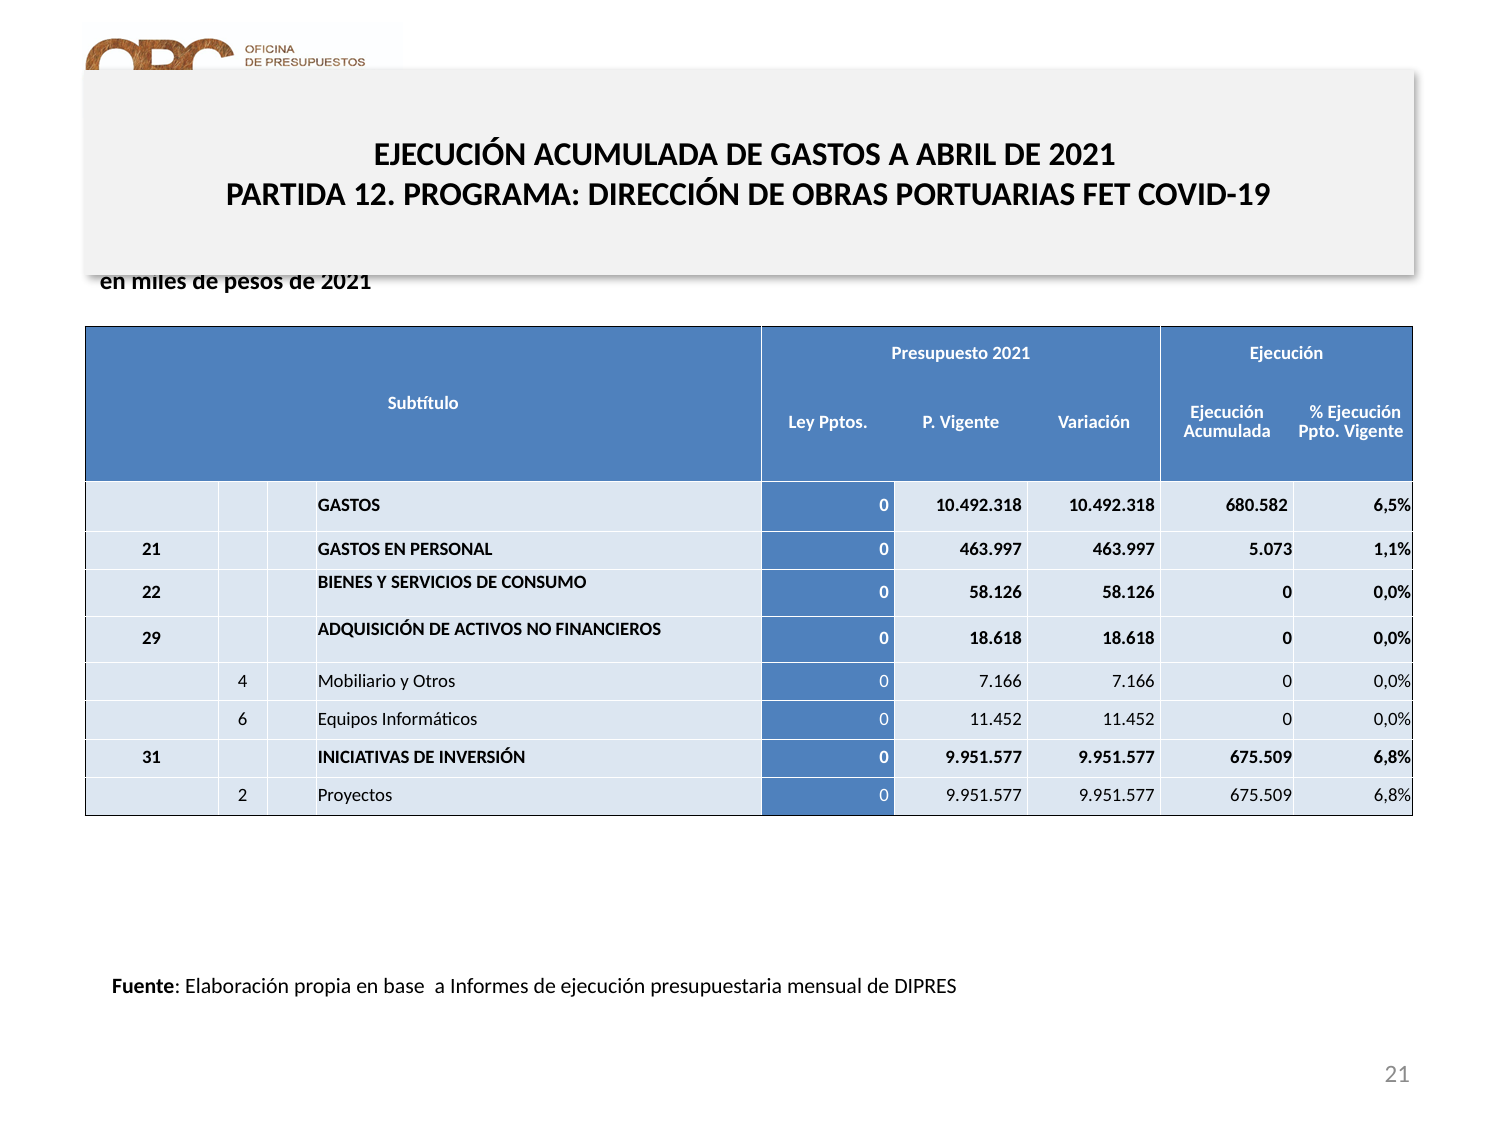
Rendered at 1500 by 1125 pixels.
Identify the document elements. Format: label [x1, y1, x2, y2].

slide_number [1074, 1042, 1425, 1103]
table_cell [86, 778, 218, 815]
table_cell [762, 617, 894, 662]
table_cell [895, 778, 1027, 815]
table_cell [1161, 740, 1293, 777]
table_cell [268, 701, 316, 739]
table_cell [895, 532, 1027, 569]
table_cell [268, 663, 316, 700]
table_cell [268, 532, 316, 569]
table_cell [1161, 663, 1293, 700]
footer [97, 964, 1377, 1001]
table_cell [219, 482, 267, 531]
table_cell [86, 663, 218, 700]
table_cell [1028, 701, 1160, 739]
table_cell [1028, 570, 1160, 616]
table_cell [219, 740, 267, 777]
table_cell [895, 701, 1027, 739]
table_cell [895, 570, 1027, 616]
table_cell [219, 701, 267, 739]
table_cell [1161, 701, 1293, 739]
title [85, 70, 1413, 275]
table_cell [762, 532, 894, 569]
table_cell [1161, 570, 1293, 616]
table_cell [895, 482, 1027, 531]
table_cell [219, 663, 267, 700]
table_cell [219, 532, 267, 569]
table_cell [762, 663, 894, 700]
table_cell [86, 482, 218, 531]
table_cell [317, 617, 761, 662]
table_cell [1294, 778, 1412, 815]
picture [82, 22, 403, 118]
table_cell [1294, 663, 1412, 700]
table_cell [895, 740, 1027, 777]
table_cell [1161, 482, 1293, 531]
table_cell [1161, 778, 1293, 815]
table_cell [762, 482, 894, 531]
table_cell [1028, 617, 1160, 662]
table_cell [895, 617, 1027, 662]
table_cell [1294, 532, 1412, 569]
table_cell [317, 701, 761, 739]
table_cell [1028, 532, 1160, 569]
table_cell [219, 570, 267, 616]
table_cell [762, 740, 894, 777]
table_cell [762, 570, 894, 616]
table_cell [317, 663, 761, 700]
table_cell [86, 701, 218, 739]
table_header [1161, 327, 1412, 364]
text_box [85, 275, 1376, 305]
table_cell [762, 701, 894, 739]
table_cell [86, 570, 218, 616]
table_cell [1028, 778, 1160, 815]
table_cell [86, 617, 218, 662]
table_cell [268, 570, 316, 616]
table_header [86, 327, 761, 481]
table_cell [1028, 740, 1160, 777]
table_cell [219, 778, 267, 815]
table_cell [895, 663, 1027, 700]
table_cell [1294, 617, 1412, 662]
table_cell [86, 532, 218, 569]
table_cell [268, 778, 316, 815]
table_cell [1294, 482, 1412, 531]
table_cell [1028, 663, 1160, 700]
table_cell [317, 482, 761, 531]
table_cell [86, 740, 218, 777]
table_cell [1161, 617, 1293, 662]
table_cell [317, 740, 761, 777]
table_cell [268, 617, 316, 662]
table_cell [317, 778, 761, 815]
table_cell [317, 532, 761, 569]
table_cell [1294, 570, 1412, 616]
table_cell [268, 740, 316, 777]
table_cell [268, 482, 316, 531]
table_cell [219, 617, 267, 662]
table_cell [1294, 740, 1412, 777]
table_cell [1028, 482, 1160, 531]
table_cell [317, 570, 761, 616]
table_cell [762, 364, 1160, 481]
table_cell [1161, 364, 1412, 481]
table_cell [1161, 532, 1293, 569]
table_cell [762, 778, 894, 815]
table_cell [1294, 701, 1412, 739]
table_header [762, 327, 1160, 364]
